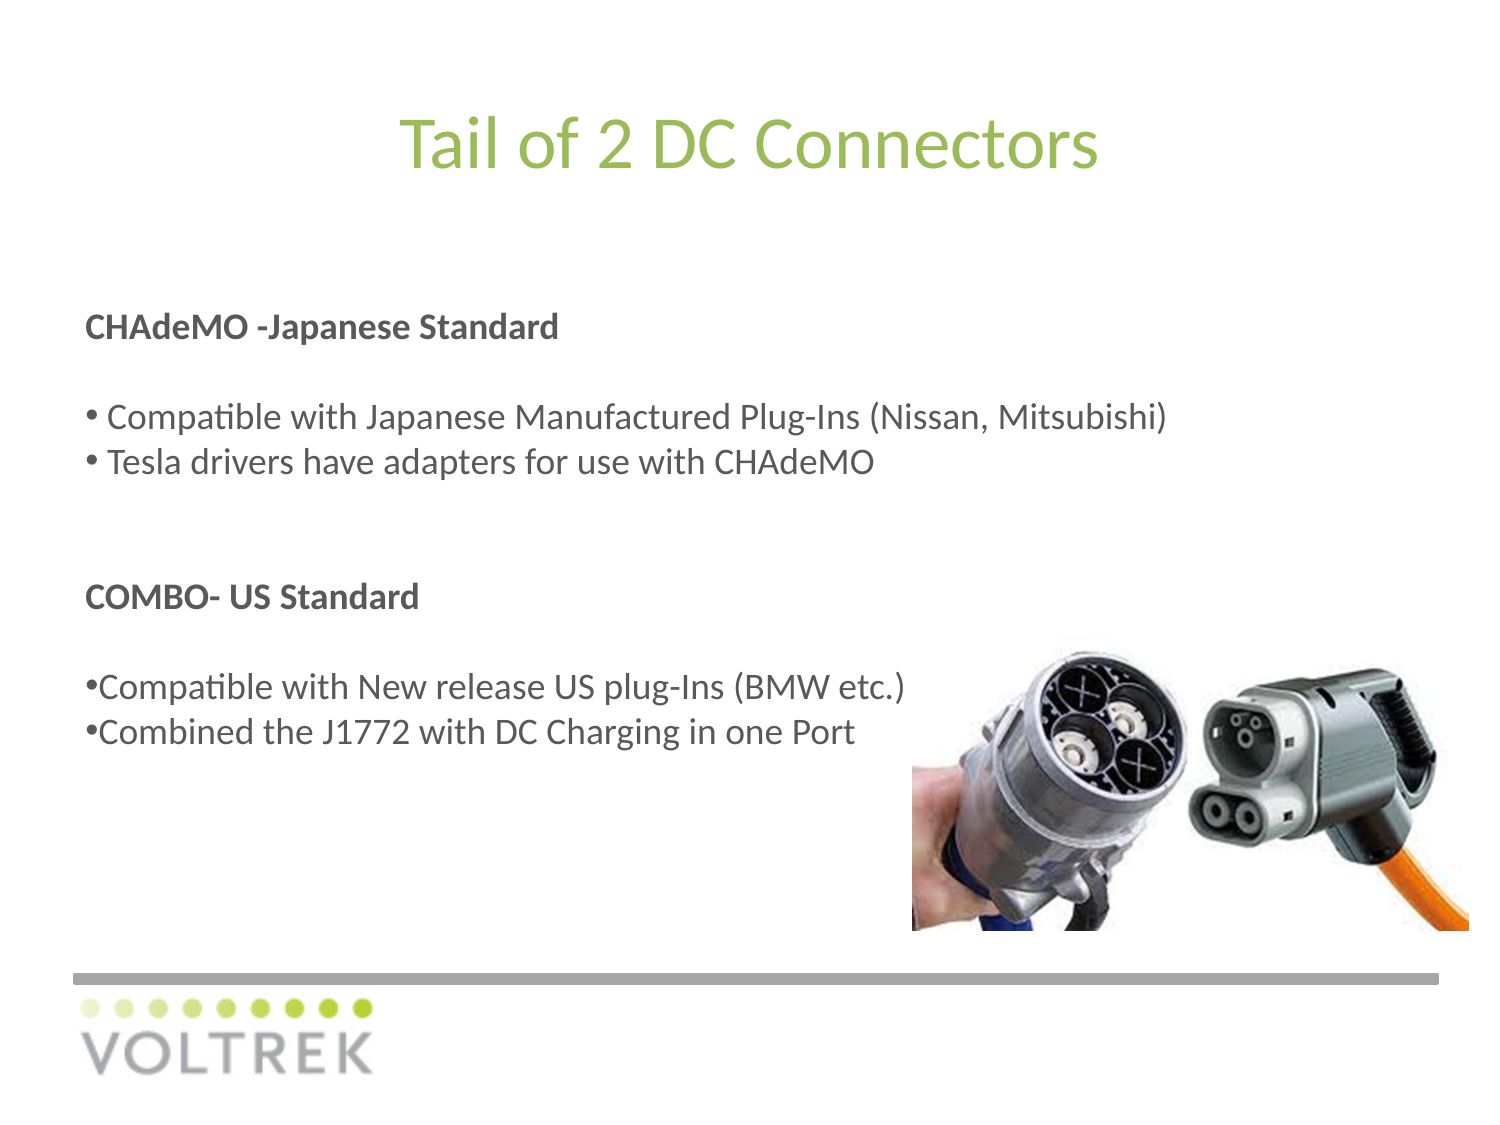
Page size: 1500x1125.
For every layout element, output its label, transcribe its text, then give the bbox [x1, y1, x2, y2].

text_box CHAdeMO -Japanese Standard Compatible with Japanese Manufactured Plug-Ins (Nissan, Mitsubishi) Tesla drivers have adapters for use with CHAdeMO COMBO- US Standard Compatible with New release US plug-Ins (BMW etc.) Combined the J1772 with DC Charging in one Port [70, 249, 1271, 760]
title Tail of 2 DC Connectors [75, 45, 1425, 233]
picture [74, 987, 380, 1084]
picture [912, 634, 1469, 931]
text_box [73, 973, 1439, 985]
